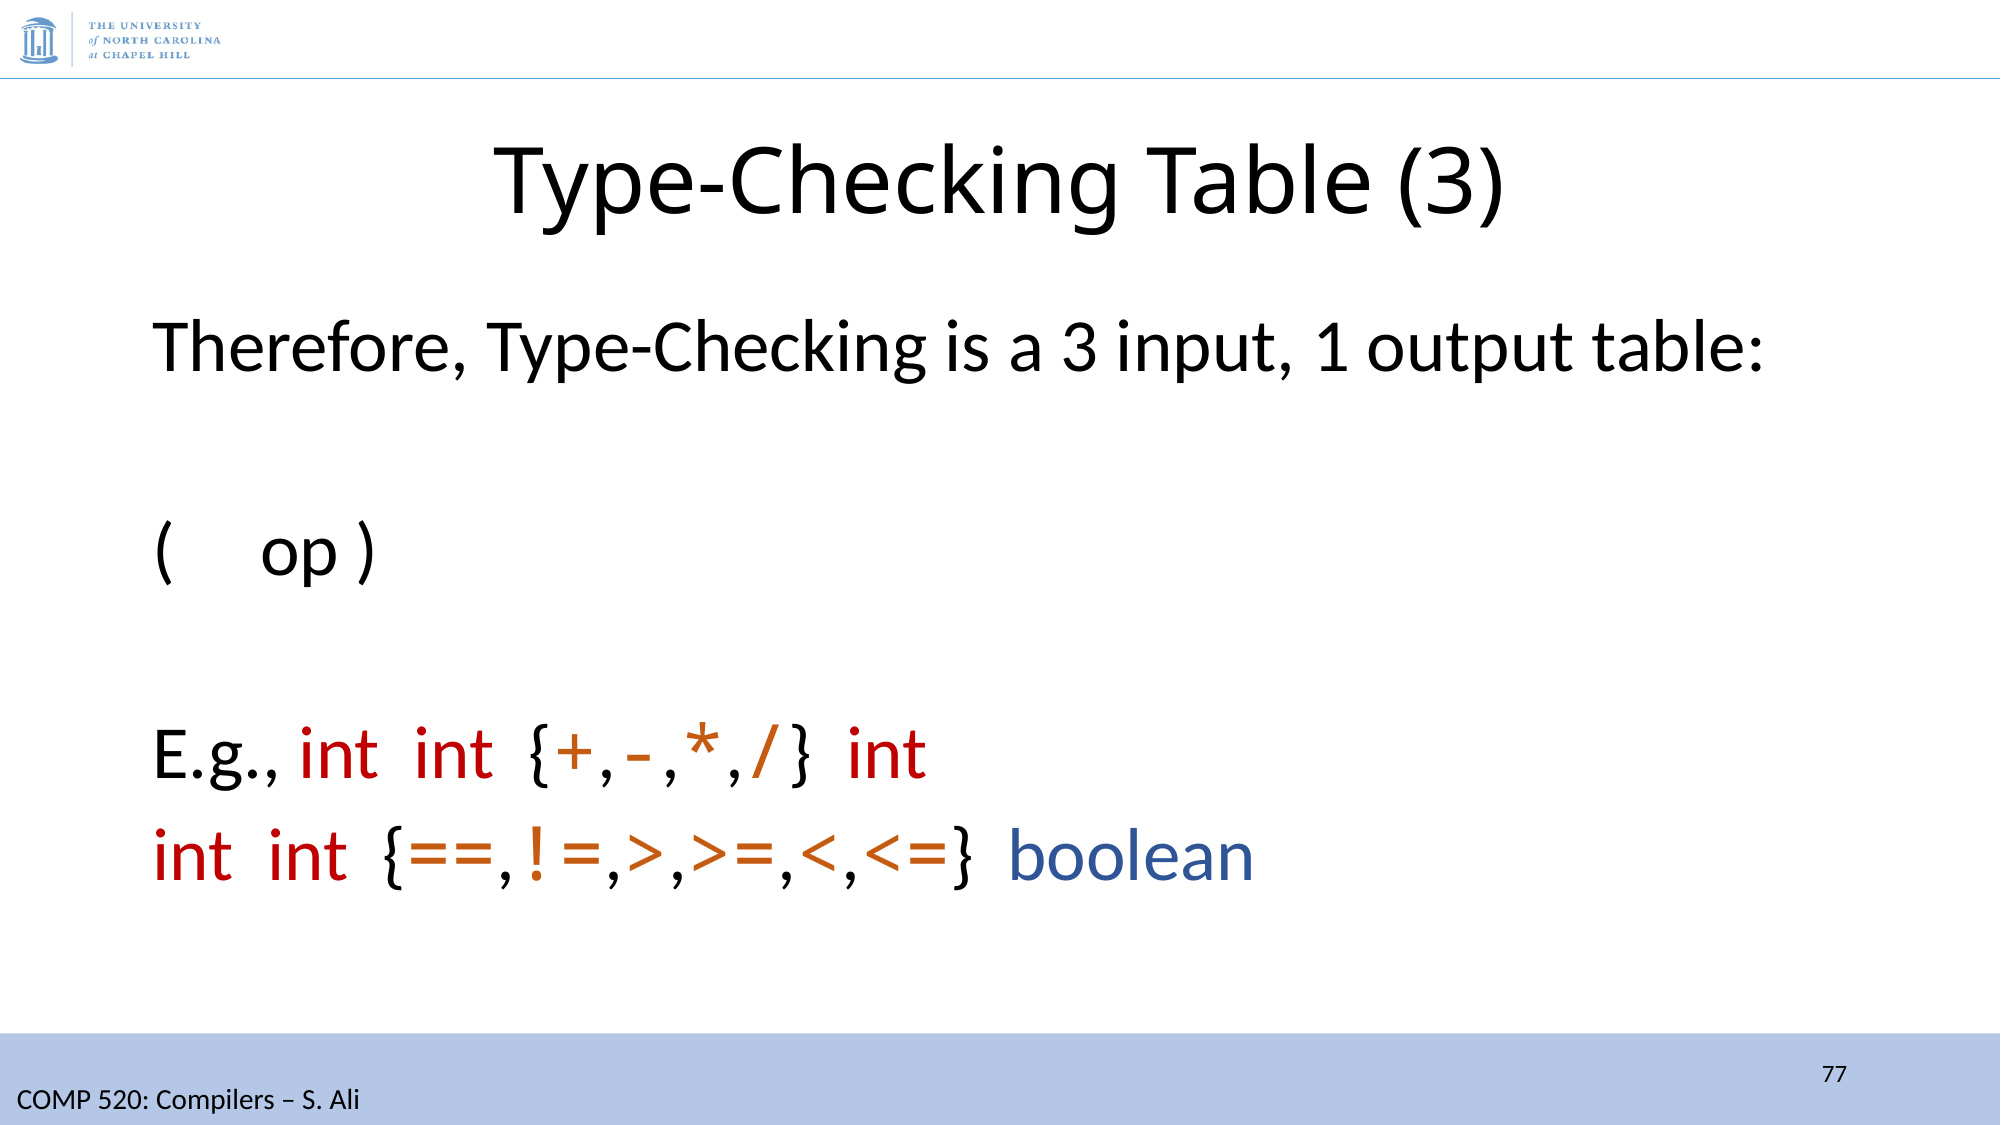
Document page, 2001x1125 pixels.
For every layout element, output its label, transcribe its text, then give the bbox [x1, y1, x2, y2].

text_box COMP 520: Compilers – S. Ali [2, 1072, 376, 1123]
title Type-Checking Table (3) [137, 89, 1863, 278]
picture [16, 12, 228, 67]
text_box [0, 1032, 2000, 1125]
slide_number 77 [1412, 1042, 1863, 1103]
